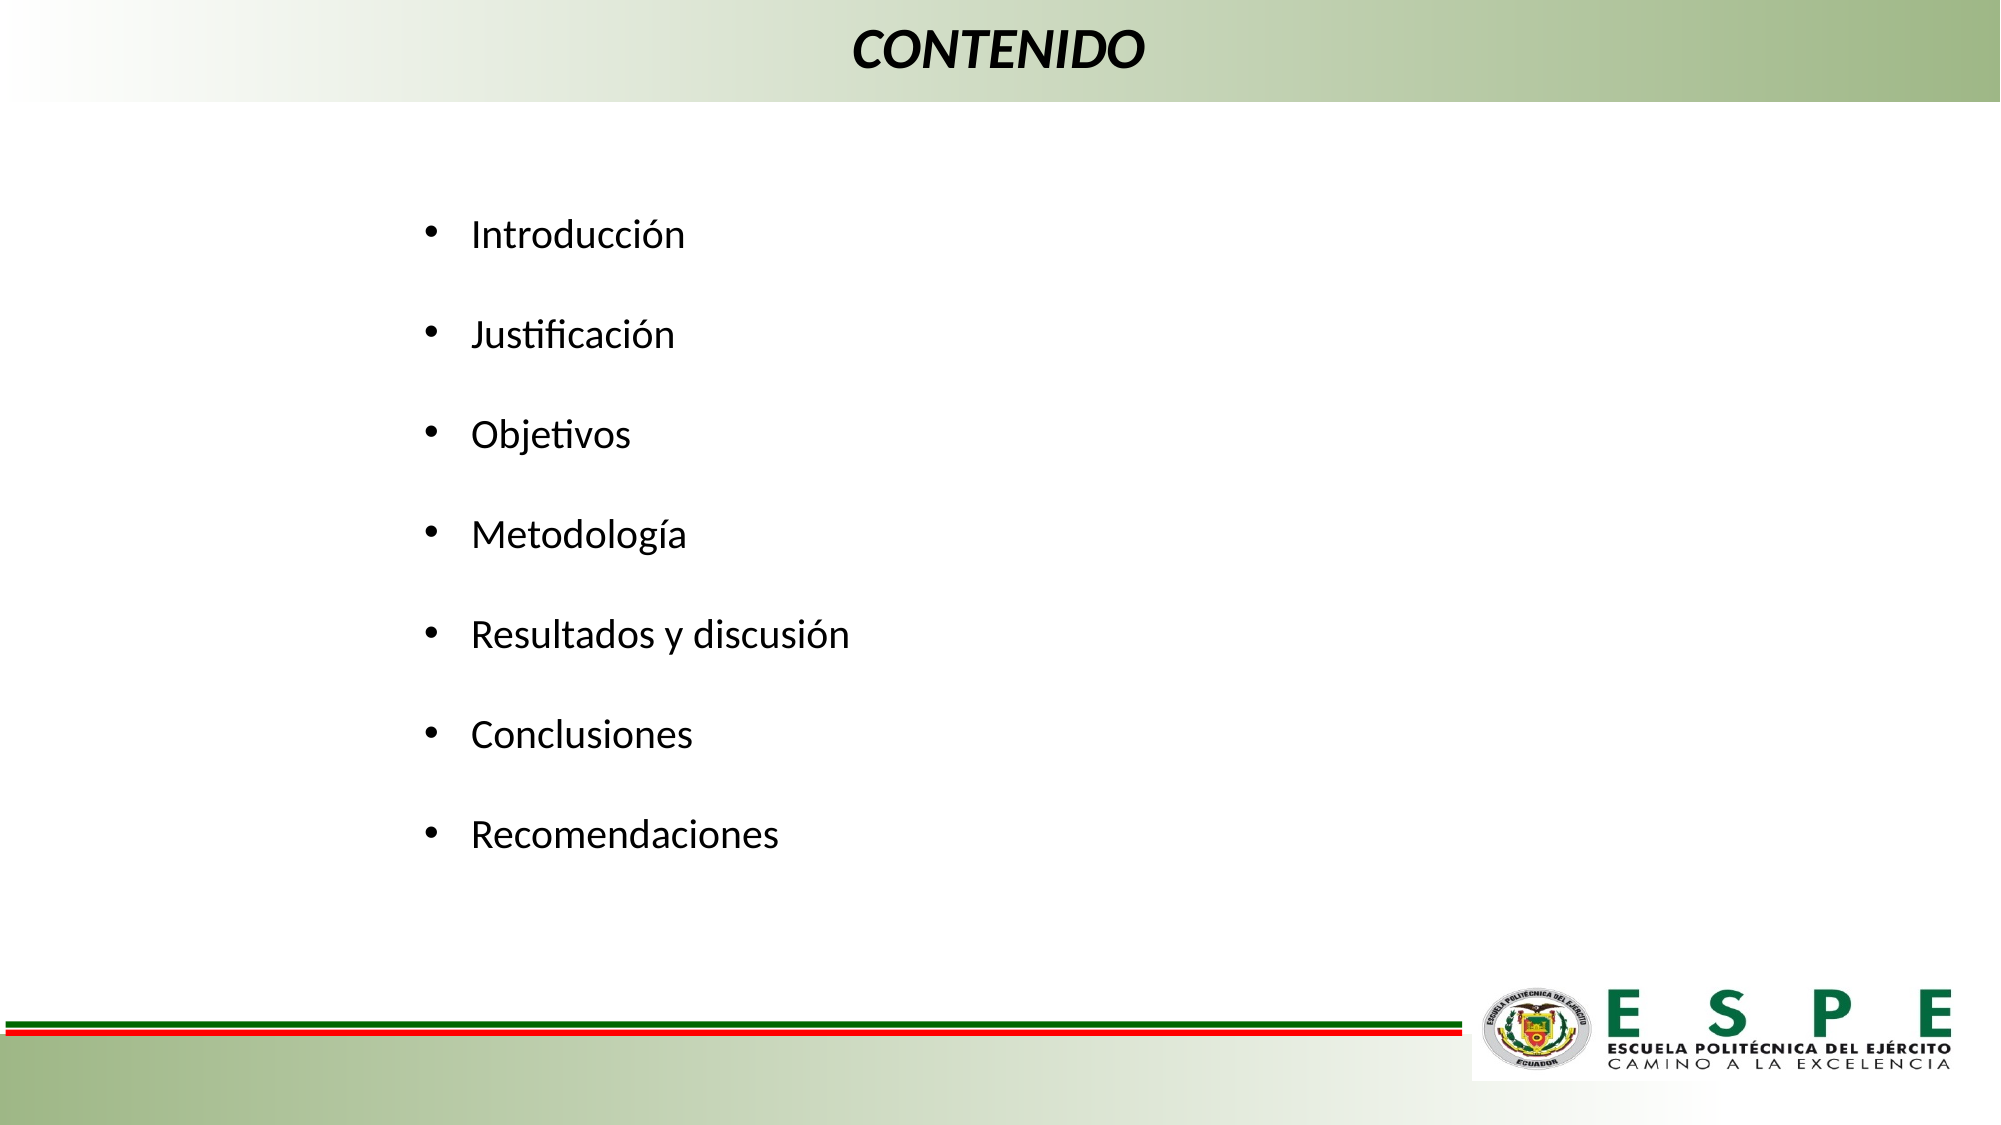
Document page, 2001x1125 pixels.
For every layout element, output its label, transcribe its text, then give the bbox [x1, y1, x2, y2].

picture [1472, 976, 1977, 1081]
title CONTENIDO [837, 2, 1163, 90]
text_box Introducción Justificación Objetivos Metodología Resultados y discusión Conclusiones Recomendaciones [409, 149, 1591, 915]
